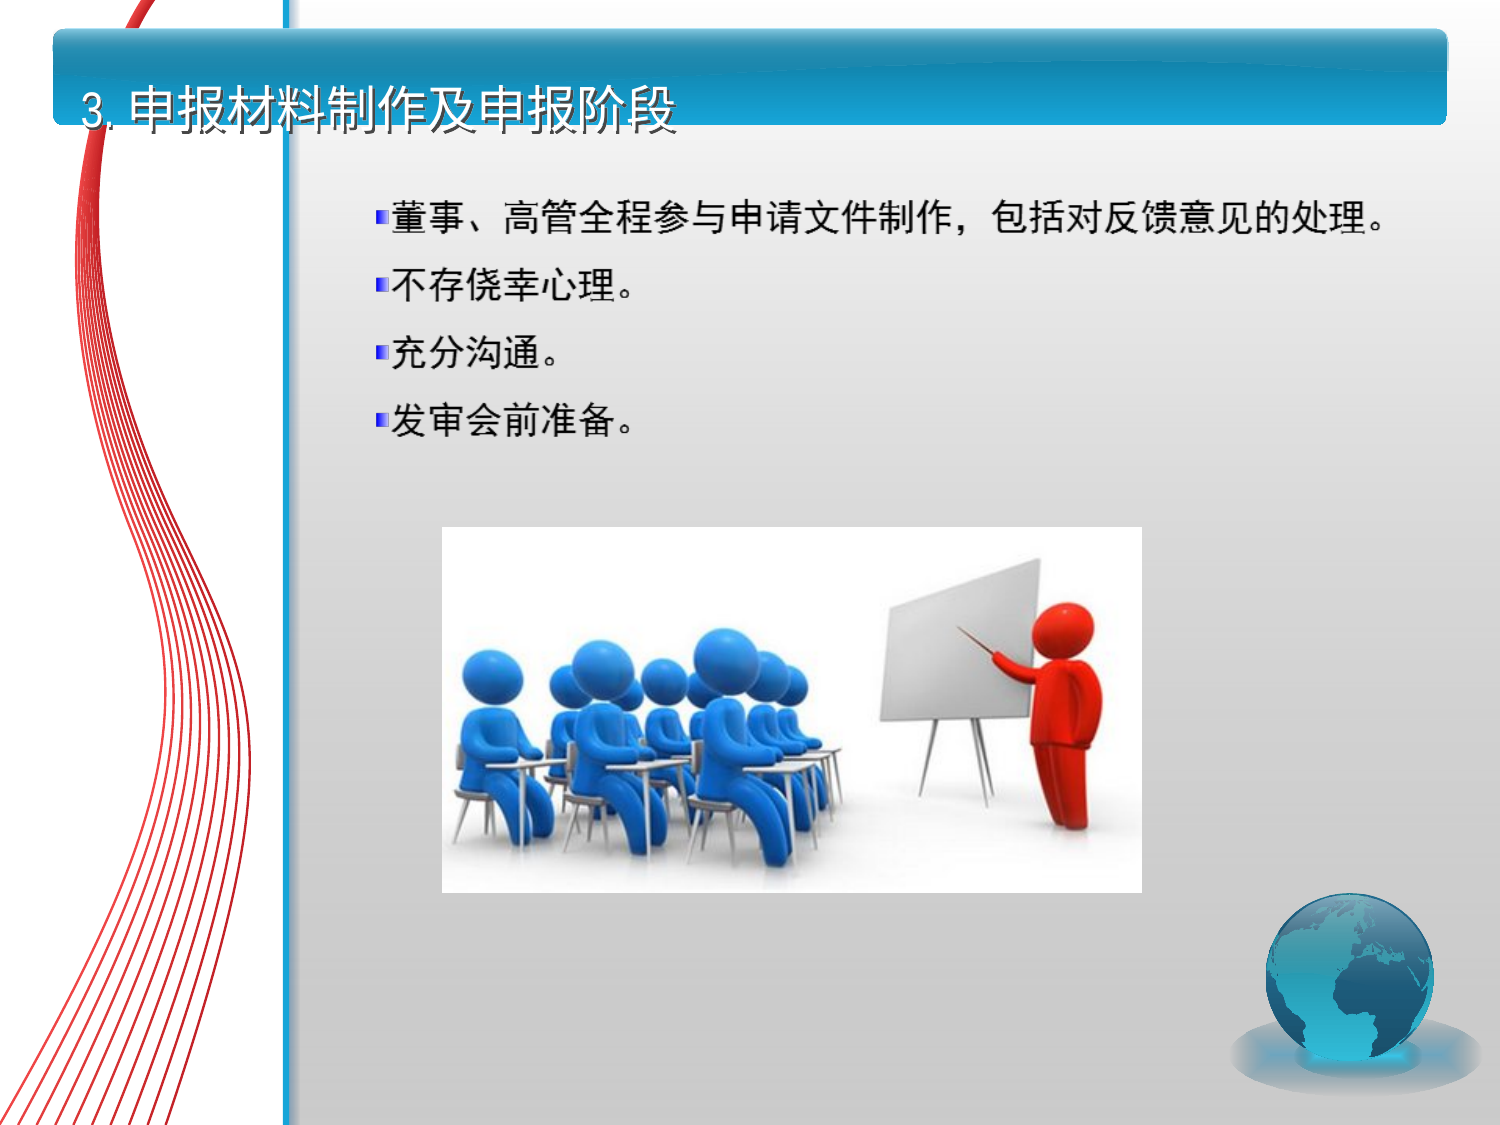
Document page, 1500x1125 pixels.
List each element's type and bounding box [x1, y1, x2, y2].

picture [359, 184, 1426, 919]
text_box [51, 28, 1450, 126]
text_box [0, 0, 290, 1125]
